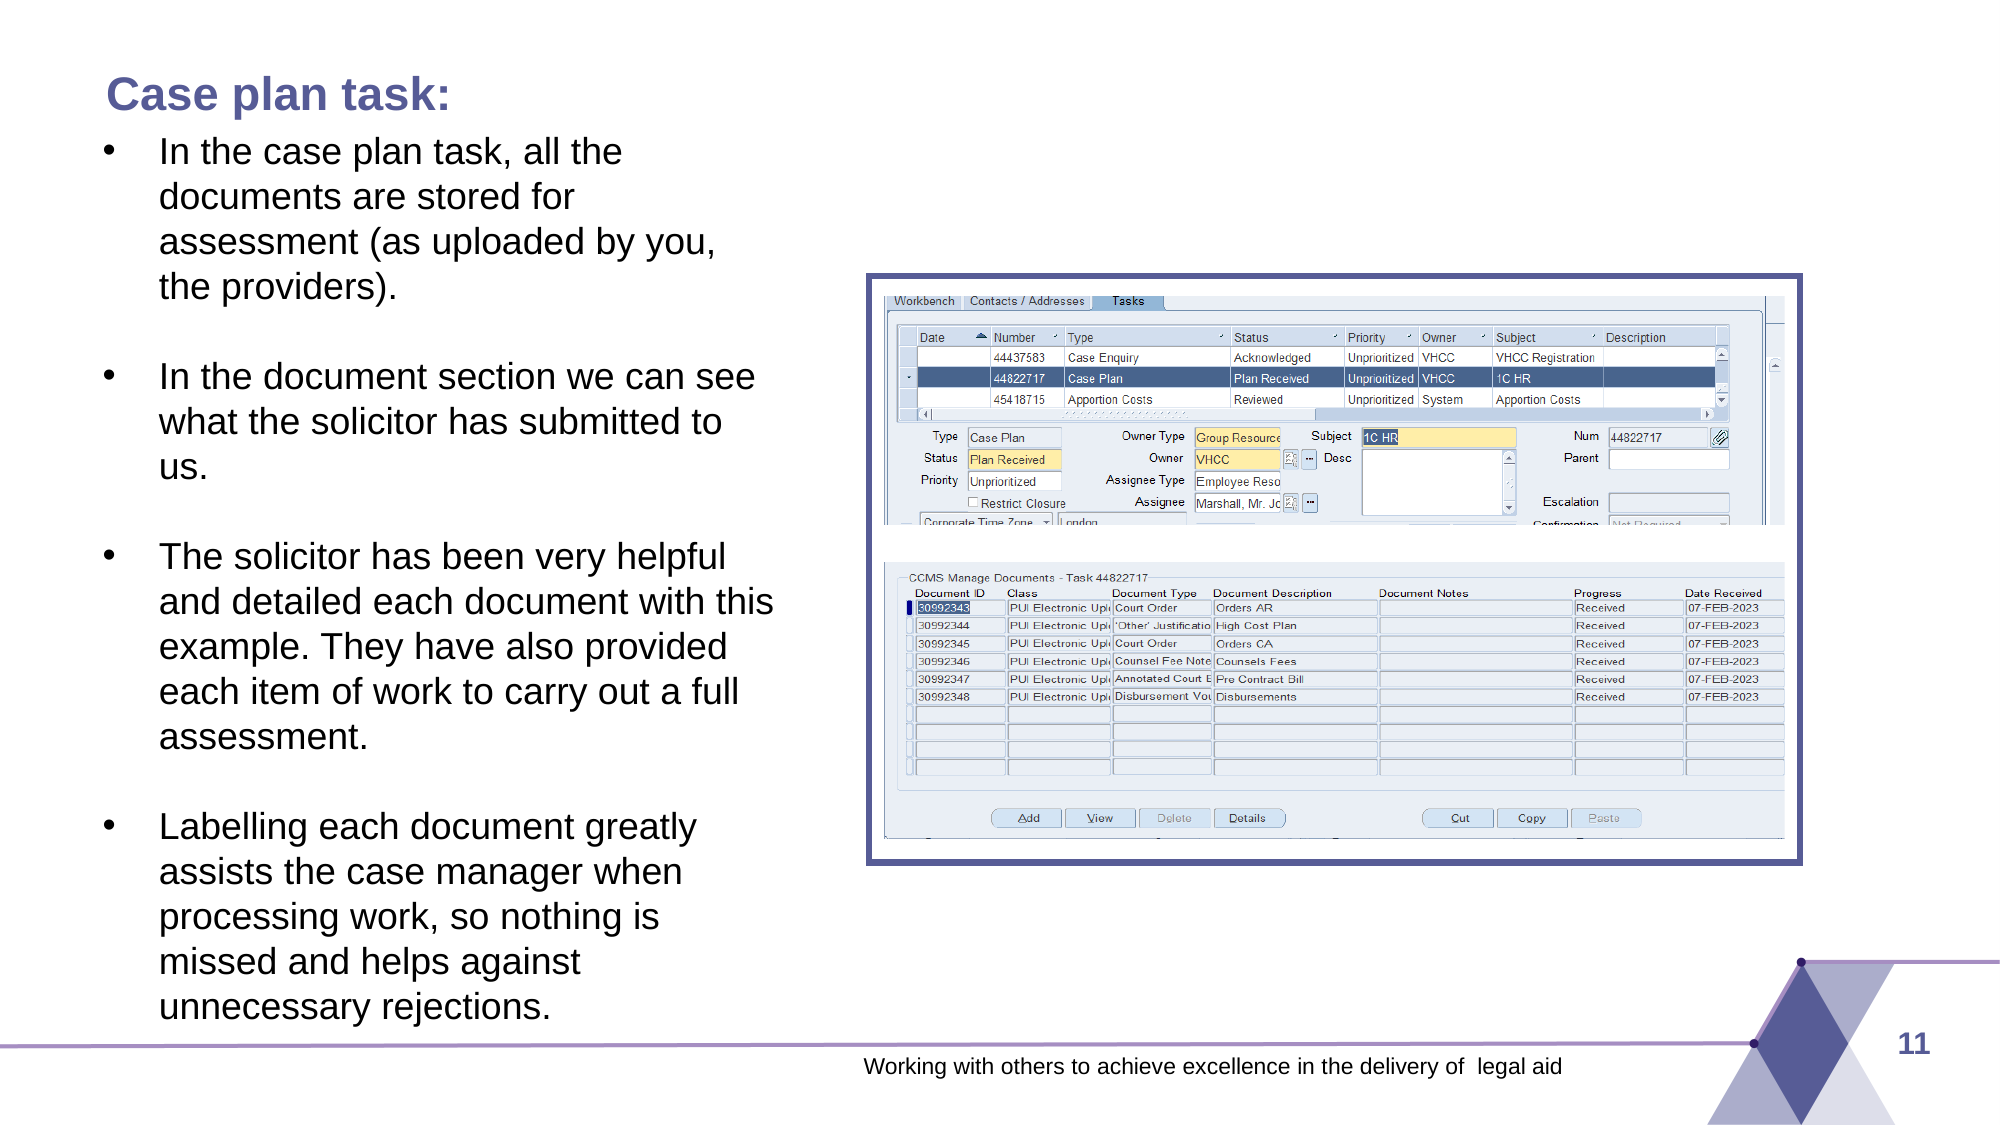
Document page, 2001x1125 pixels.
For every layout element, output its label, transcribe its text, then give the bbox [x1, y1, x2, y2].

picture [0, 0, 2000, 1125]
footer Working with others to achieve excellence in the delivery of legal aid [85, 1038, 1577, 1093]
title Case plan task: [106, 63, 1913, 120]
text_box [868, 275, 1801, 863]
slide_number 11 [1877, 1012, 1952, 1072]
text_box In the case plan task, all the documents are stored for assessment (as uploaded by you, the providers). In the document section we can see what the solicitor has submitted to us. The solicitor has been very helpful and detailed each document with this example. They have also provided each item of work to carry out a full assessment. Labelling each document greatly assists the case manager when processing work, so nothing is missed and helps against unnecessary rejections. [87, 119, 794, 1035]
